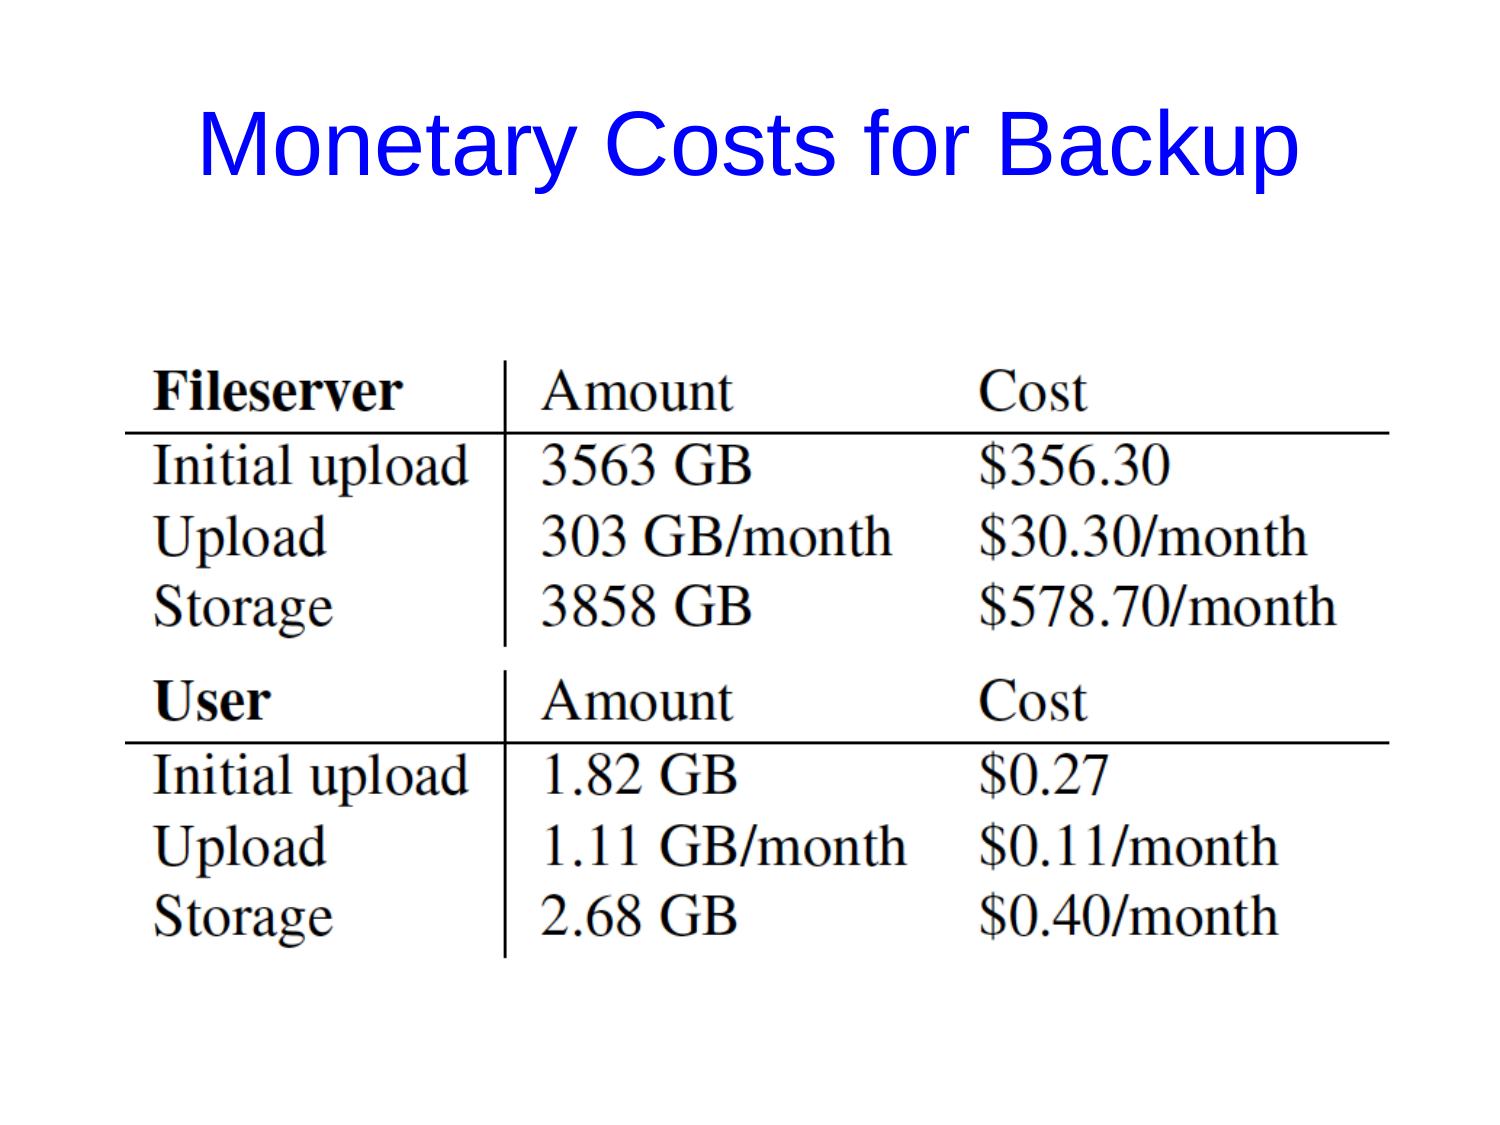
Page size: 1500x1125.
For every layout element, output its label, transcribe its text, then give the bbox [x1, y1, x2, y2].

picture [124, 349, 1391, 1015]
title Monetary Costs for Backup [74, 44, 1426, 233]
